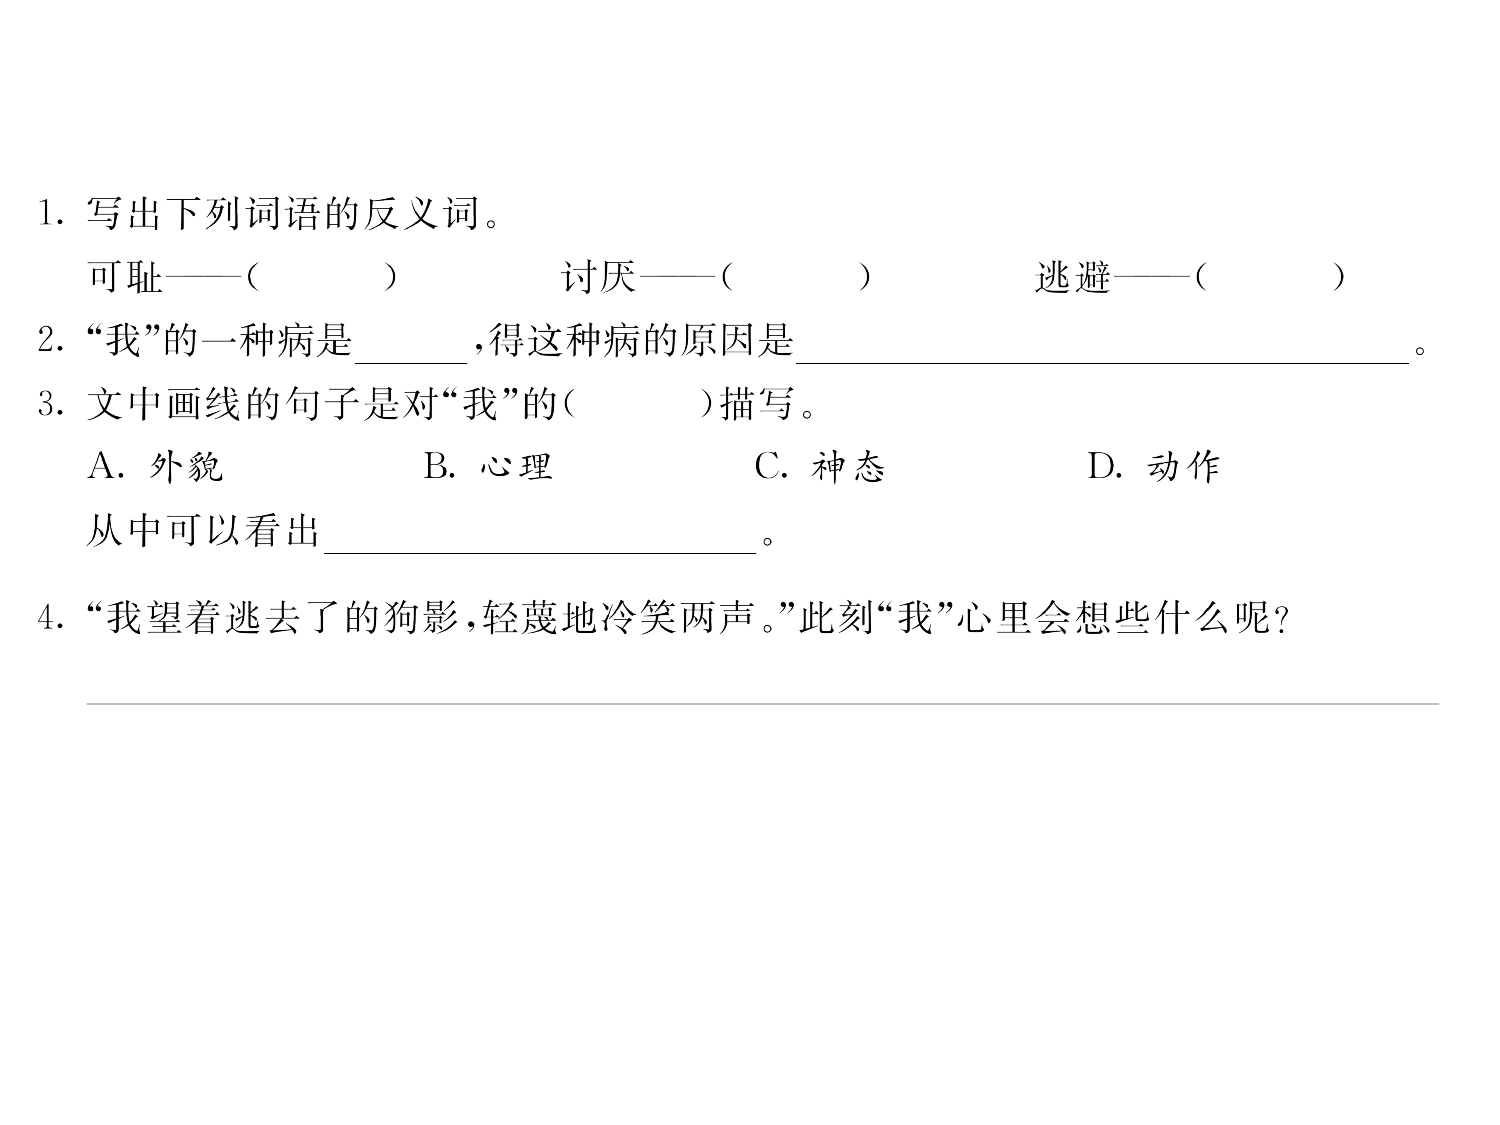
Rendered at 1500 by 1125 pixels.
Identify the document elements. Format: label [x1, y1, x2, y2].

picture [35, 586, 1453, 716]
picture [35, 177, 1453, 562]
